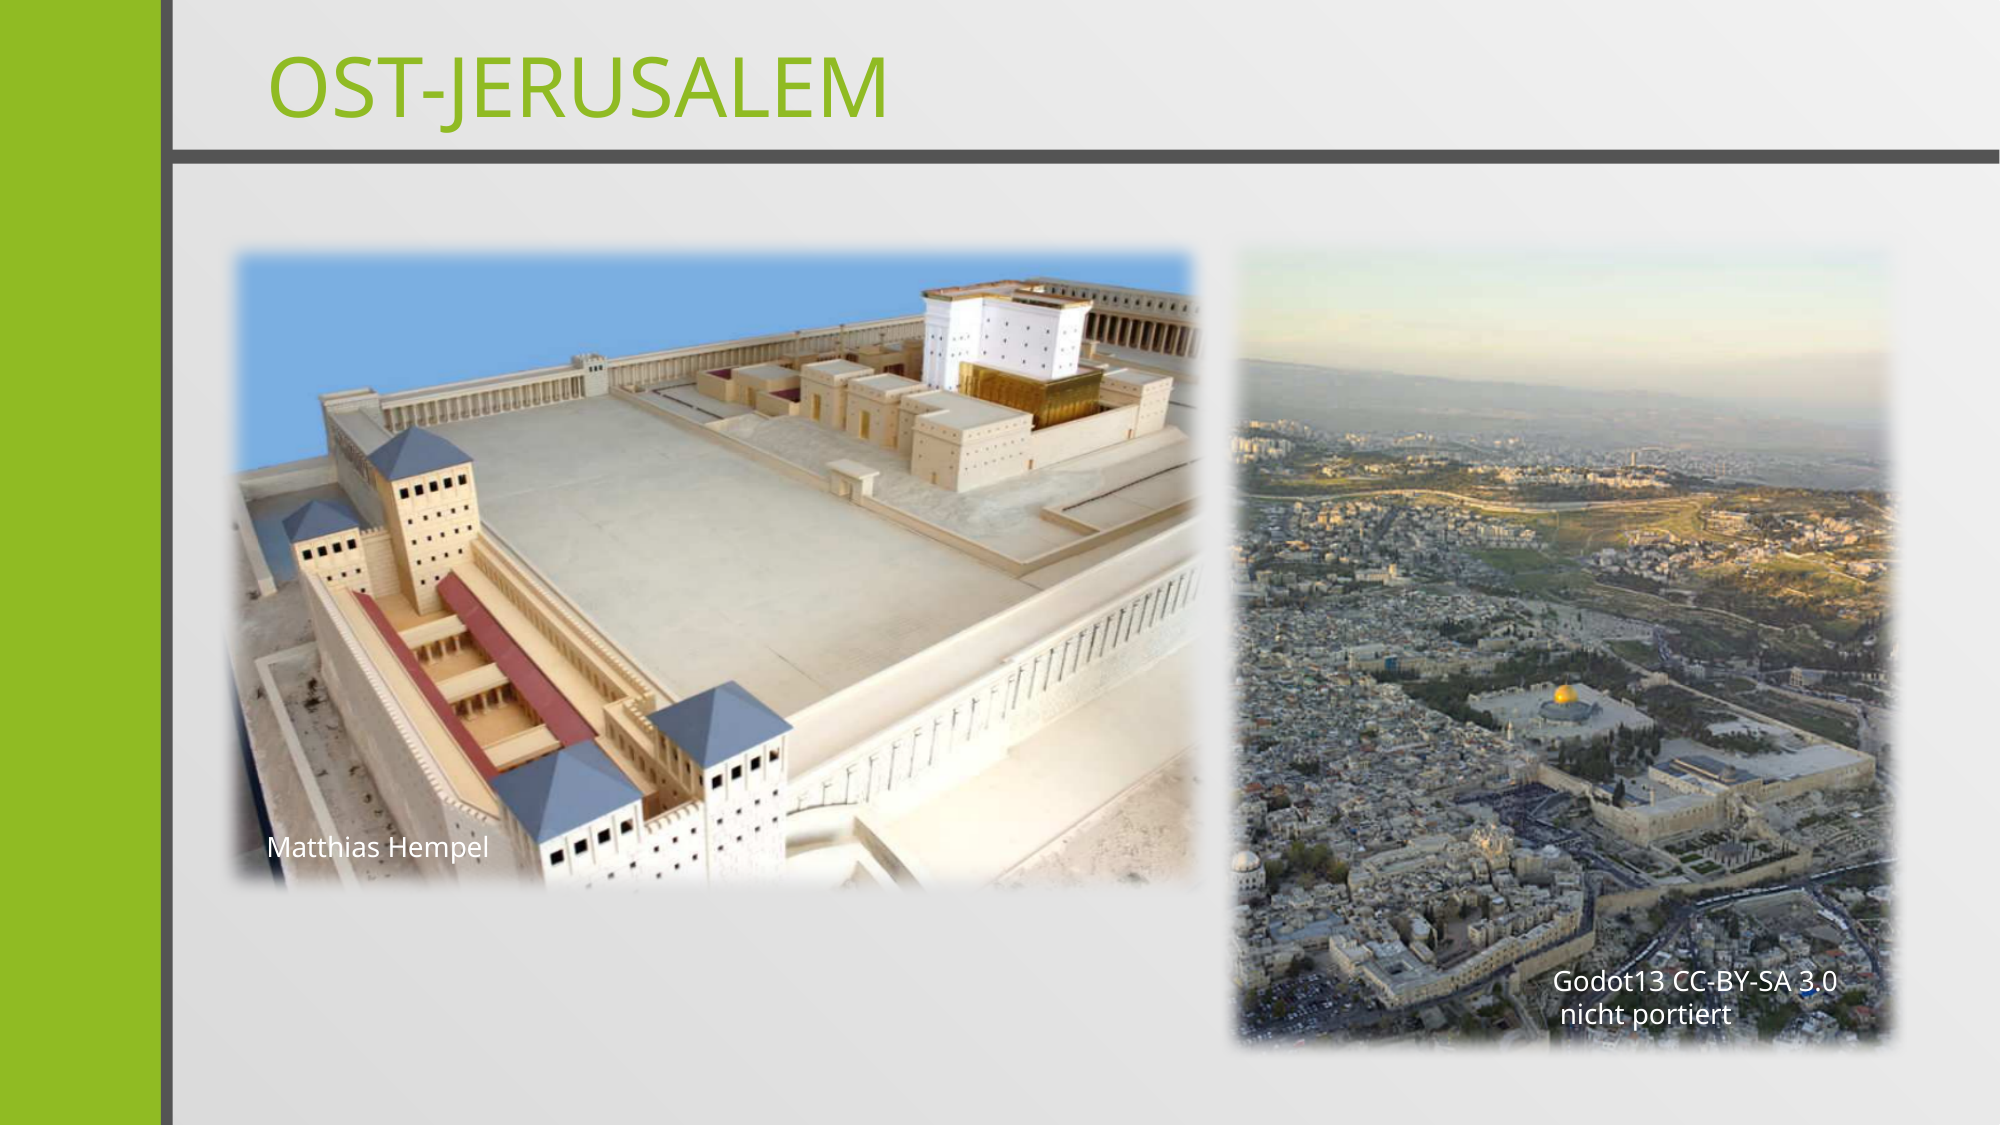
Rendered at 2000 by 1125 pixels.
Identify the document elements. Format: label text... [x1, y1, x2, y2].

text_box [160, 0, 173, 1125]
title Ost-Jerusalem [251, 0, 1929, 144]
picture [1219, 231, 1908, 1060]
picture [218, 235, 1210, 897]
text_box [0, 0, 160, 1125]
text_box [173, 149, 2000, 164]
